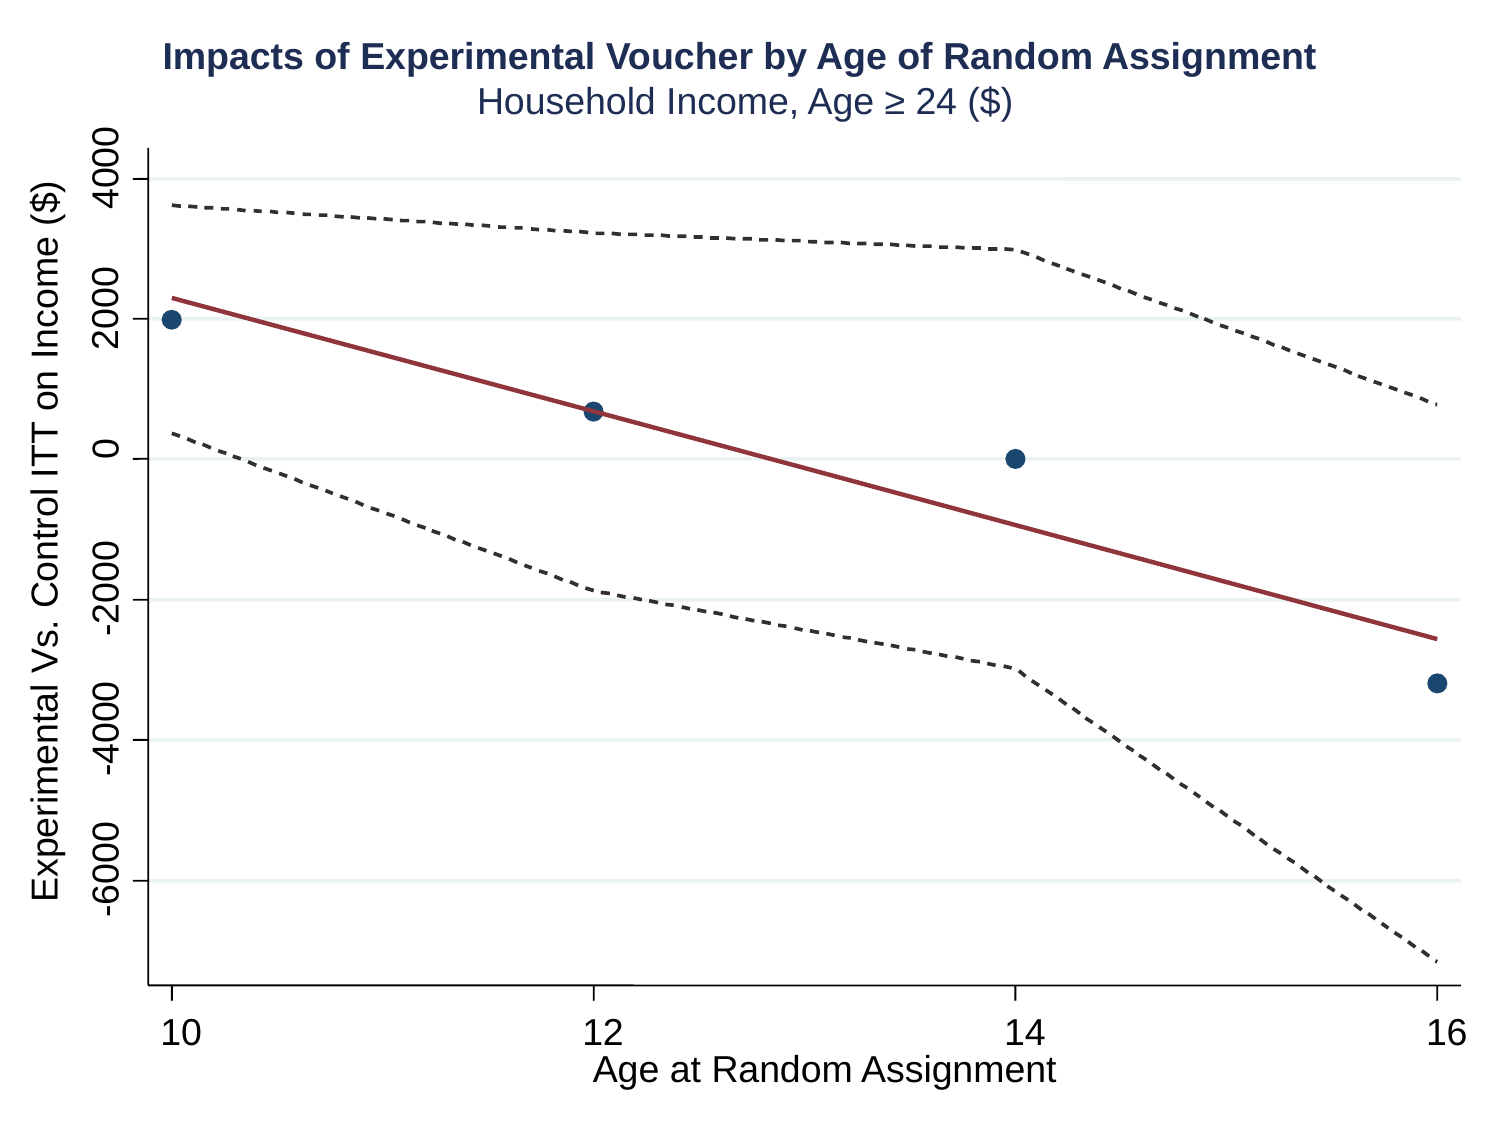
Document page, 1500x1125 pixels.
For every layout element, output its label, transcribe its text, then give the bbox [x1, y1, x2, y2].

text_box Impacts of Experimental Voucher by Age of Random Assignment Household Income, Age ≥ 24 ($) [0, 24, 1496, 130]
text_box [19, 80, 1478, 1101]
